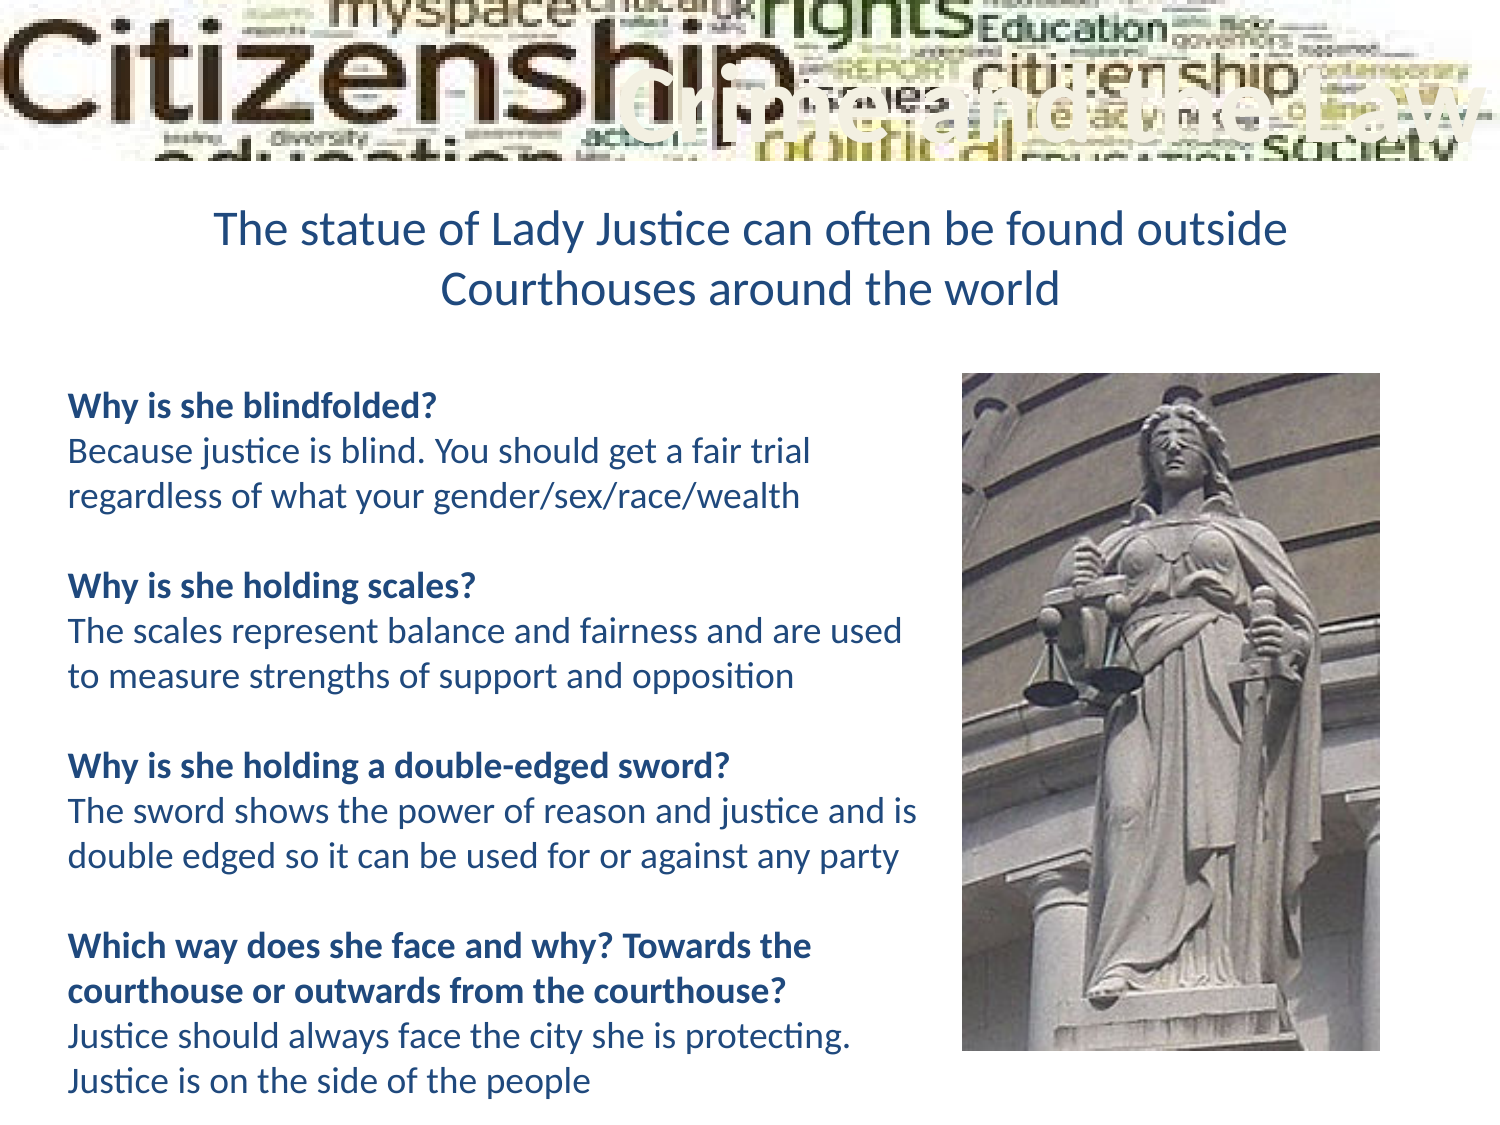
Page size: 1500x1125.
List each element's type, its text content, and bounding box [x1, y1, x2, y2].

text_box The statue of Lady Justice can often be found outside Courthouses around the world [66, 188, 1435, 324]
picture [0, 0, 1500, 162]
text_box Why is she blindfolded? Because justice is blind. You should get a fair trial regardless of what your gender/sex/race/wealth Why is she holding scales? The scales represent balance and fairness and are used to measure strengths of support and opposition Why is she holding a double-edged sword? The sword shows the power of reason and justice and is double edged so it can be used for or against any party Which way does she face and why? Towards the courthouse or outwards from the courthouse? Justice should always face the city she is protecting. Justice is on the side of the people [53, 373, 951, 1125]
picture [962, 373, 1380, 1051]
